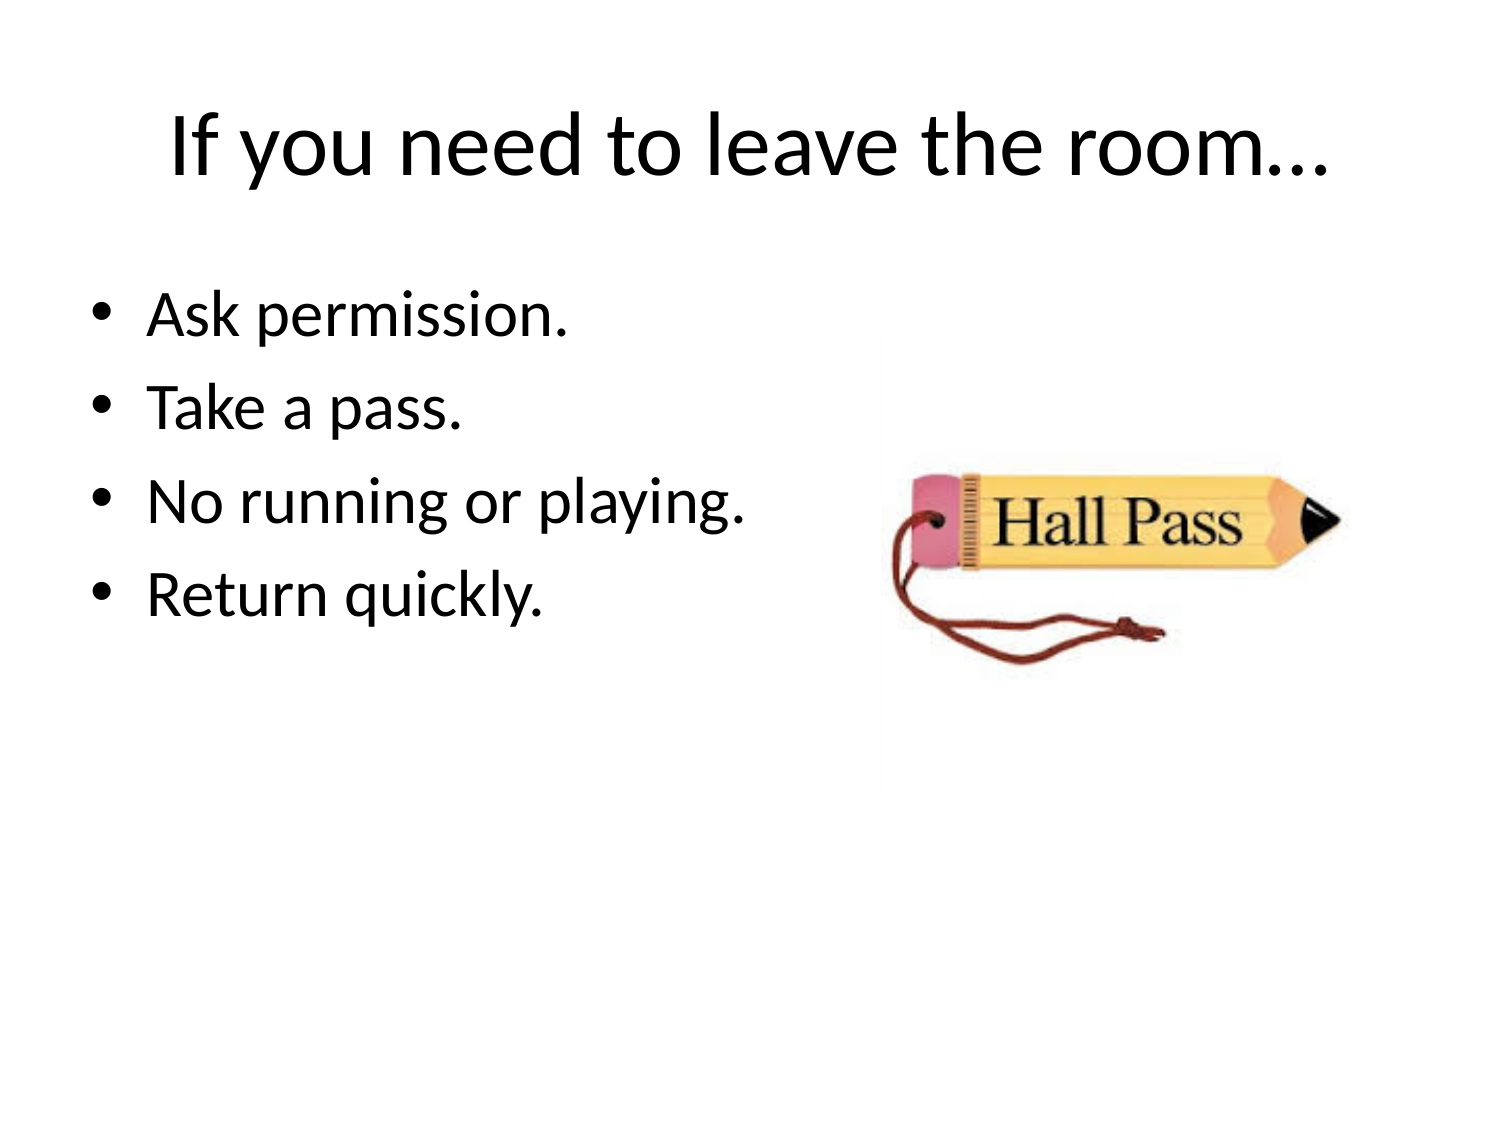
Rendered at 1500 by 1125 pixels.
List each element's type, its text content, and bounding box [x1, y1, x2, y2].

title If you need to leave the room… [75, 45, 1425, 233]
list Ask permission. Take a pass. No running or playing. Return quickly. [75, 262, 1425, 1005]
picture [881, 329, 1351, 799]
